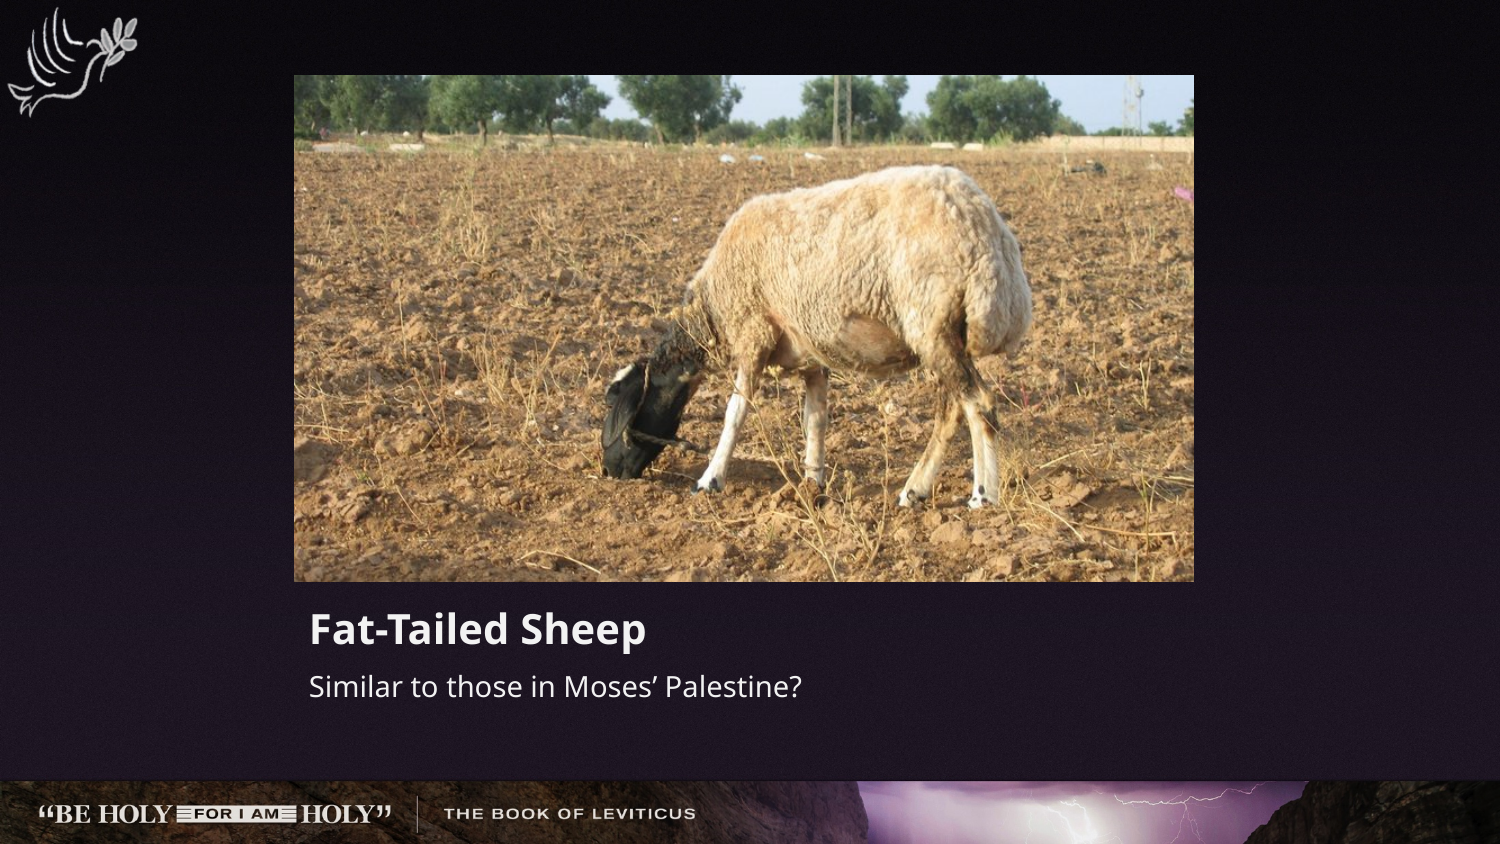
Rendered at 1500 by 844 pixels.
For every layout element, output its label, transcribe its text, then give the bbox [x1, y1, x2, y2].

picture [0, 0, 1500, 844]
title Fat-Tailed Sheep [294, 590, 1194, 660]
list Similar to those in Moses’ Palestine? [294, 660, 1194, 760]
